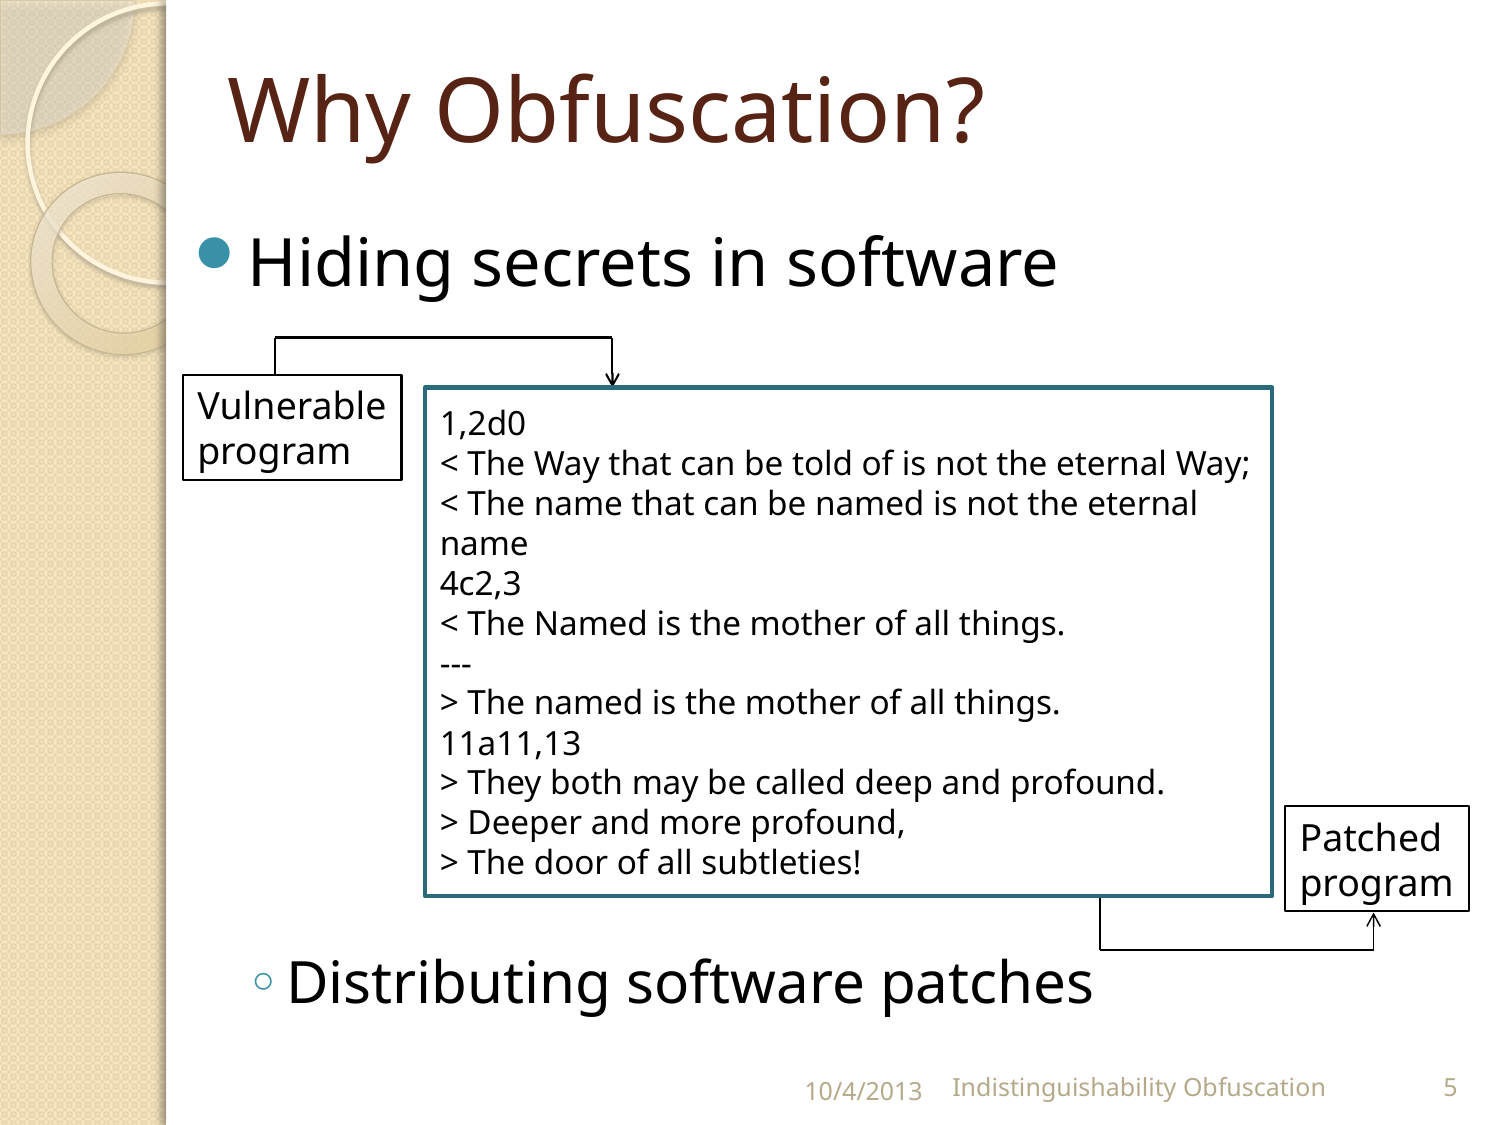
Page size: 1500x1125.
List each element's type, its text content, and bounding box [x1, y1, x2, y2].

text_box Patched program [1284, 806, 1469, 912]
footer Indistinguishability Obfuscation [937, 1034, 1413, 1113]
title Why Obfuscation? [212, 12, 1405, 200]
text_box Vulnerable program [182, 374, 402, 480]
slide_number 5 [1413, 1034, 1488, 1113]
text_box 1,2d0 < The Way that can be told of is not the eternal Way; < The name that can be named is not the eternal name 4c2,3 < The Named is the mother of all things. --- > The named is the mother of all things. 11a11,13 > They both may be called deep and profound. > Deeper and more profound, > The door of all subtleties! [423, 385, 1274, 898]
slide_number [587, 1034, 937, 1113]
list Hiding secrets in software Distributing software patches [166, 212, 1488, 1050]
